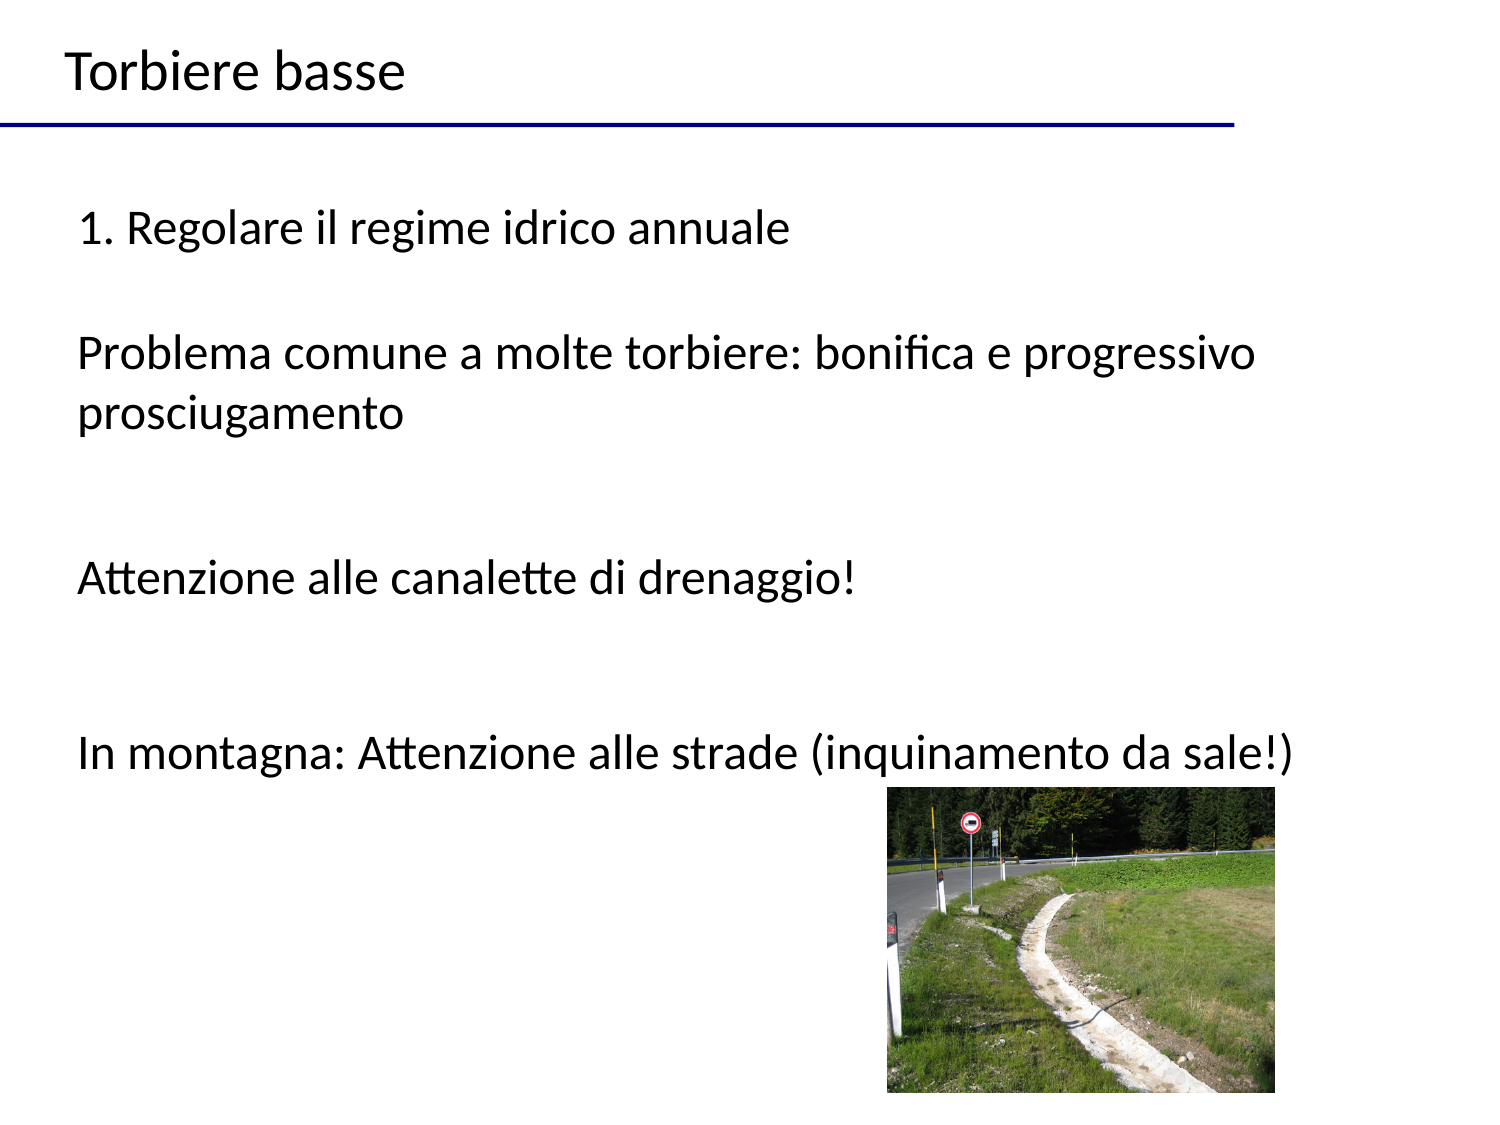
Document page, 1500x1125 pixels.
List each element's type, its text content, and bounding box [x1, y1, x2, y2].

text_box In montagna: Attenzione alle strade (inquinamento da sale!) [62, 711, 1500, 787]
text_box 1. Regolare il regime idrico annuale [62, 187, 1150, 263]
text_box Torbiere basse [49, 24, 963, 110]
text_box Attenzione alle canalette di drenaggio! [62, 537, 1500, 613]
picture [887, 787, 1276, 1093]
text_box Problema comune a molte torbiere: bonifica e progressivo prosciugamento [62, 312, 1500, 448]
